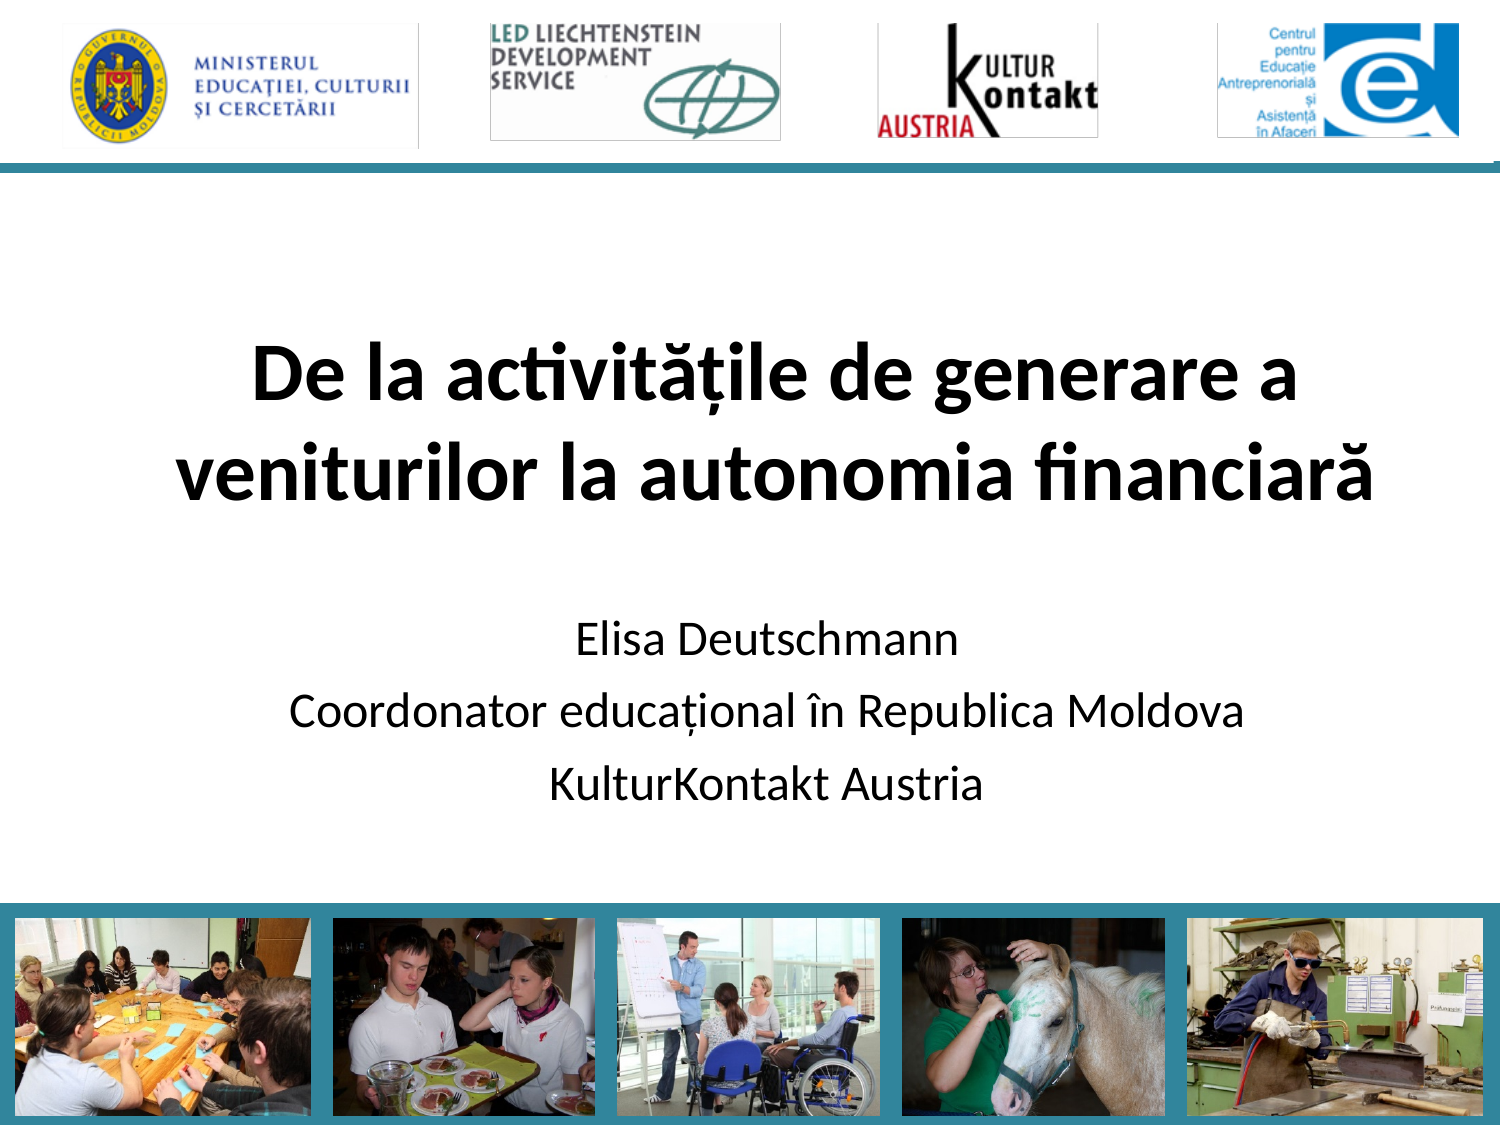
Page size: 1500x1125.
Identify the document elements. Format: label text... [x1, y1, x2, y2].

text_box [0, 0, 1496, 165]
text_box [0, 161, 1500, 173]
text_box [0, 903, 1500, 1125]
picture [1187, 918, 1483, 1116]
picture [617, 918, 880, 1116]
text_box De la activitățile de generare a veniturilor la autonomia financiară [105, 309, 1447, 525]
picture [14, 918, 311, 1116]
picture [902, 918, 1165, 1116]
picture [15, 18, 1459, 151]
picture [332, 918, 595, 1116]
text_box Elisa Deutschmann Coordonator educațional în Republica Moldova KulturKontakt Austria [159, 597, 1376, 818]
